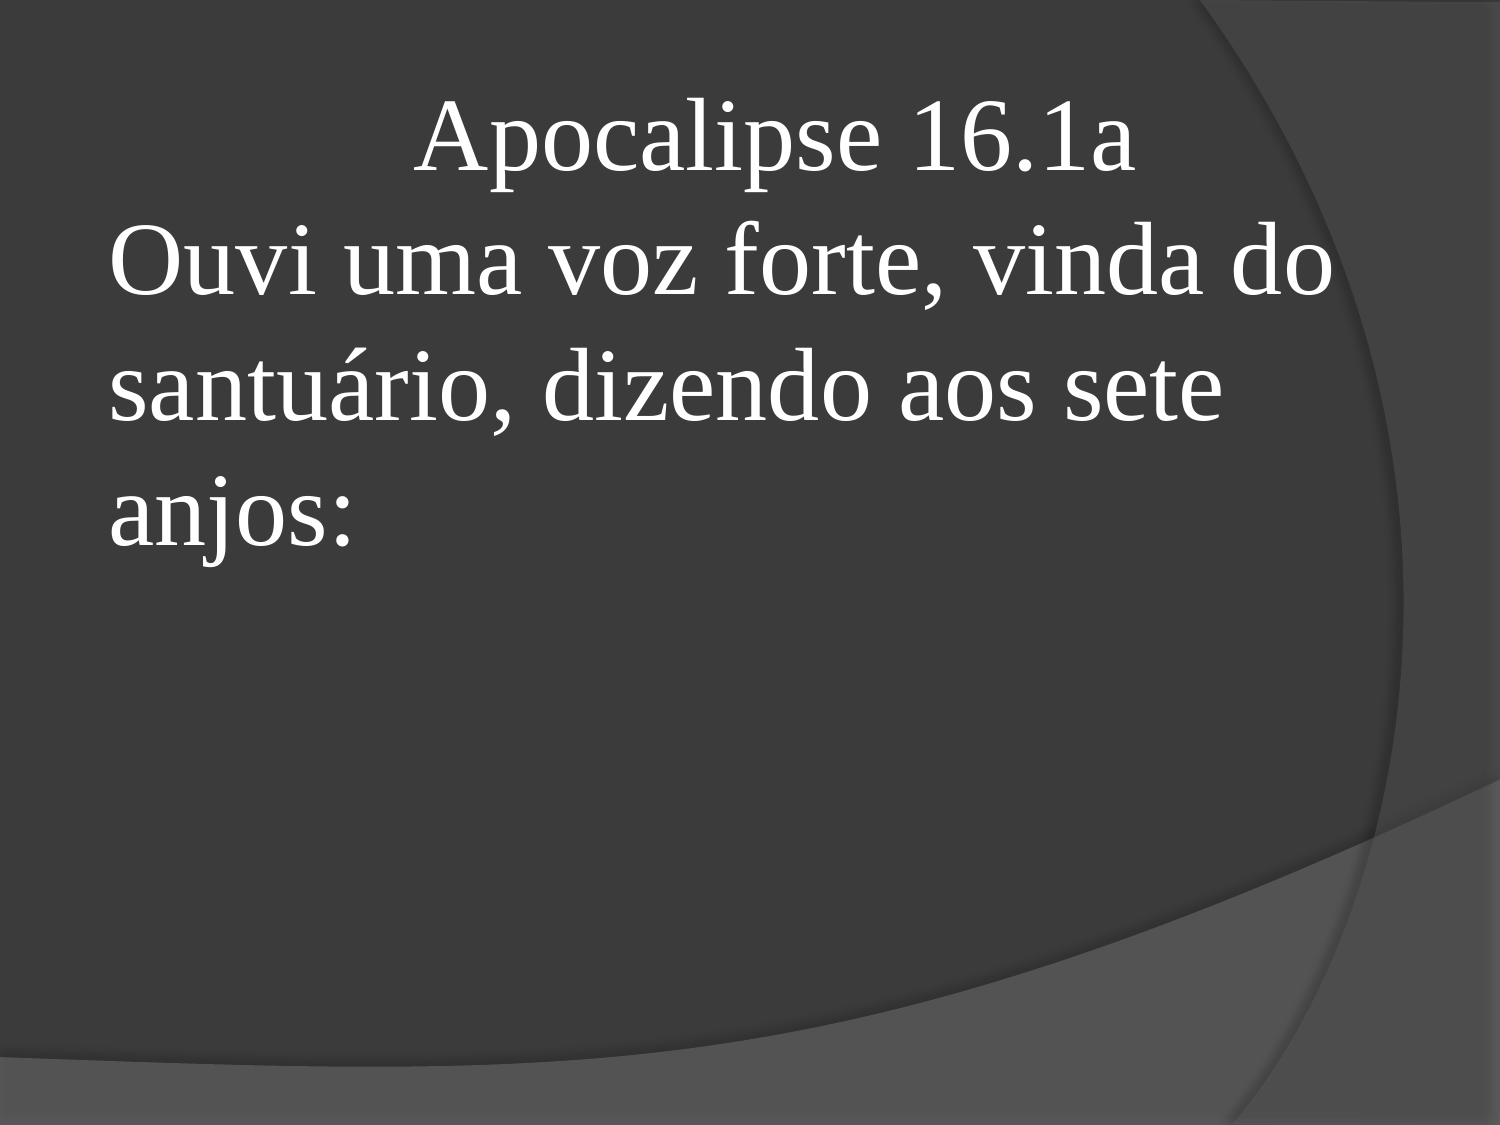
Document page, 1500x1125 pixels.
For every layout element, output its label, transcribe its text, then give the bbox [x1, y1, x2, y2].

text_box Apocalipse 16.1a Ouvi uma voz forte, vinda do santuário, dizendo aos sete anjos: [93, 58, 1360, 823]
